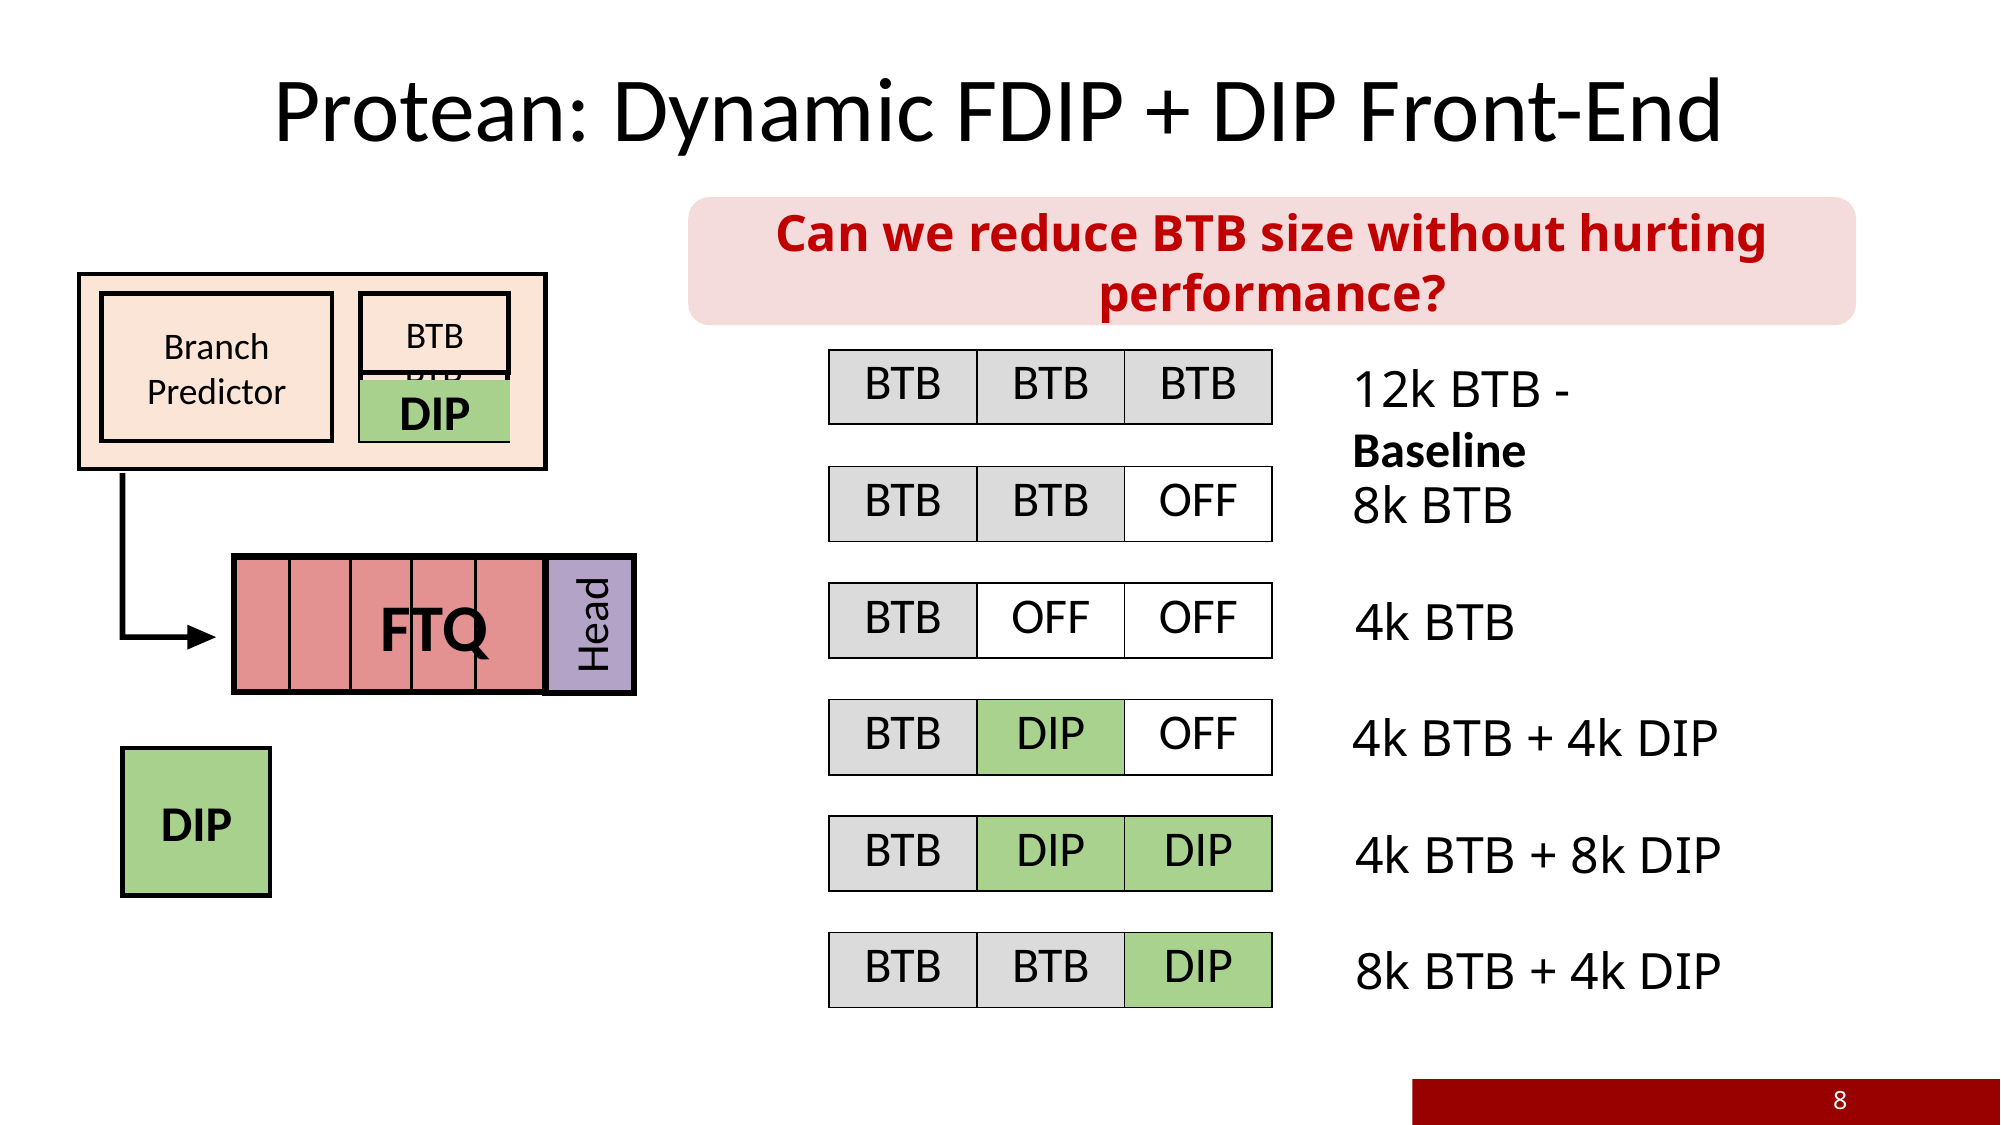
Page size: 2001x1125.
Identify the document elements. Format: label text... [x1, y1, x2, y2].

table_header OFF [978, 584, 1124, 657]
table_header BTB [978, 351, 1124, 423]
text_box DIP [122, 747, 271, 897]
table_header BTB [830, 933, 976, 1007]
text_box [78, 273, 547, 470]
table_header BTB [830, 700, 976, 774]
table_header BTB [978, 933, 1124, 1007]
text_box [119, 473, 217, 650]
table_header DIP [1125, 817, 1271, 890]
table_header BTB [978, 467, 1124, 541]
text_box Branch Predictor [100, 292, 333, 442]
text_box 12k BTB - Baseline [1337, 349, 1749, 466]
text_box BTB [360, 292, 510, 374]
text_box 4k BTB + 8k DIP [1340, 816, 1752, 891]
text_box Can we reduce BTB size without hurting performance? [687, 195, 1858, 327]
table_header OFF [1125, 700, 1271, 774]
table_header OFF [1125, 467, 1271, 541]
title Protean: Dynamic FDIP + DIP Front-End [137, 3, 1863, 221]
table_header DIP [978, 817, 1124, 890]
text_box FTQ [233, 555, 635, 693]
table_header BTB [830, 467, 976, 541]
table_header DIP [978, 700, 1124, 774]
text_box 4k BTB [1340, 582, 1752, 658]
text_box Head [545, 556, 635, 694]
table_header OFF [1125, 584, 1271, 657]
text_box 8k BTB + 4k DIP [1340, 932, 2000, 1008]
table_header DIP [1125, 933, 1271, 1007]
text_box BTB [359, 292, 509, 442]
text_box 8k BTB [1337, 466, 1749, 542]
text_box DIP [360, 380, 510, 441]
table_header BTB [830, 351, 976, 423]
table_header BTB [830, 584, 976, 657]
table_header BTB [830, 817, 976, 890]
text_box 4k BTB + 4k DIP [1337, 699, 1749, 775]
table_header BTB [1125, 351, 1271, 423]
